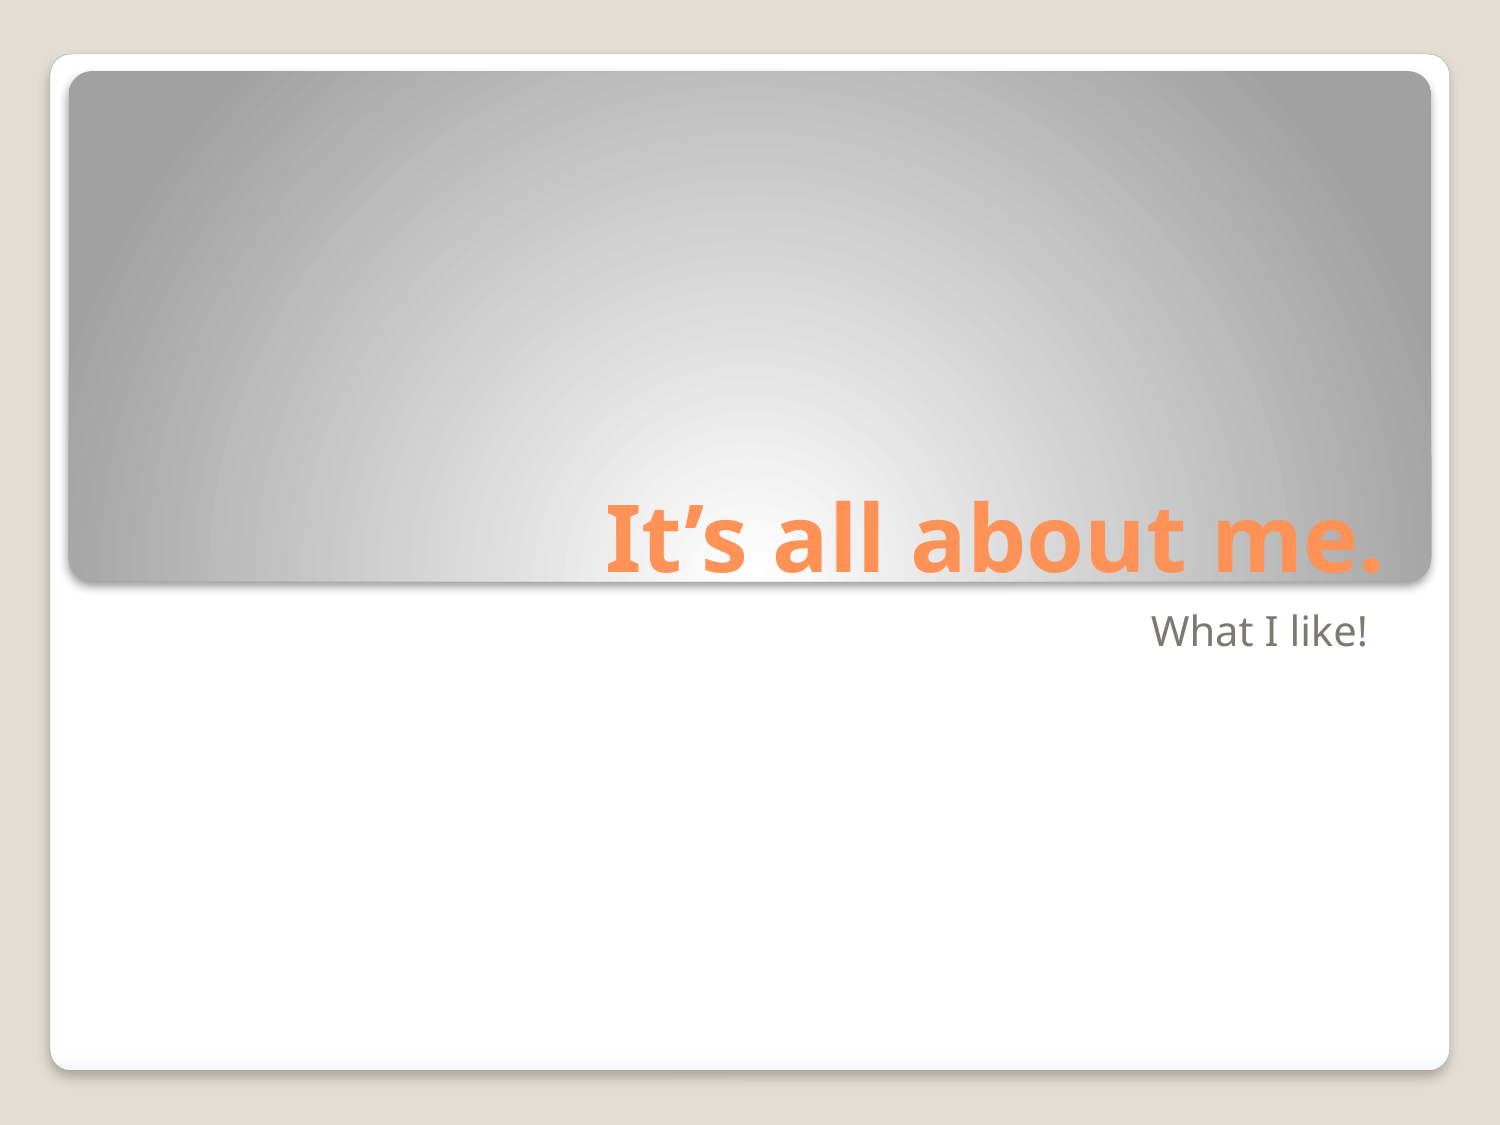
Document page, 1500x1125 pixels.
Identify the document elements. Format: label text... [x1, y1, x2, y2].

title It’s all about me. [118, 298, 1394, 599]
subtitle What I like! [118, 604, 1394, 755]
